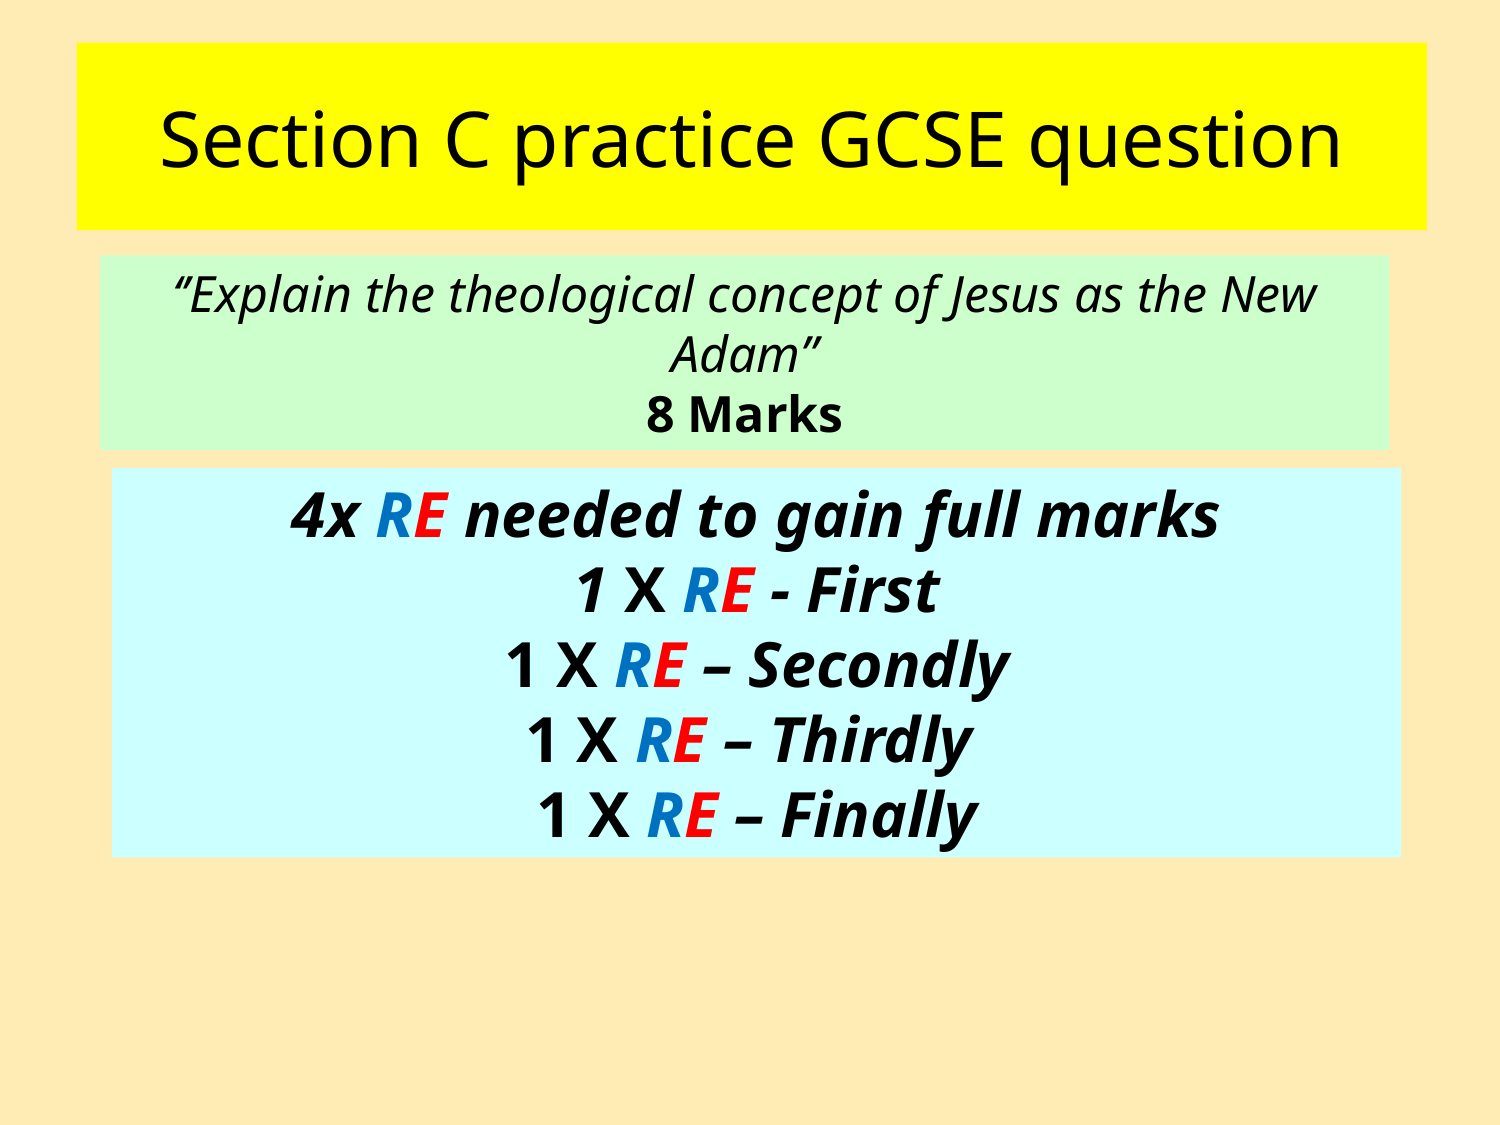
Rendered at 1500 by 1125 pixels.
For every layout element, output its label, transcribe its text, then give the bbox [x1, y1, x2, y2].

text_box ‘’Explain the theological concept of Jesus as the New Adam’’ 8 Marks [100, 255, 1390, 451]
title Section C practice GCSE question [76, 42, 1427, 231]
text_box 4x RE needed to gain full marks 1 X RE - First 1 X RE – Secondly 1 X RE – Thirdly 1 X RE – Finally [112, 467, 1402, 858]
